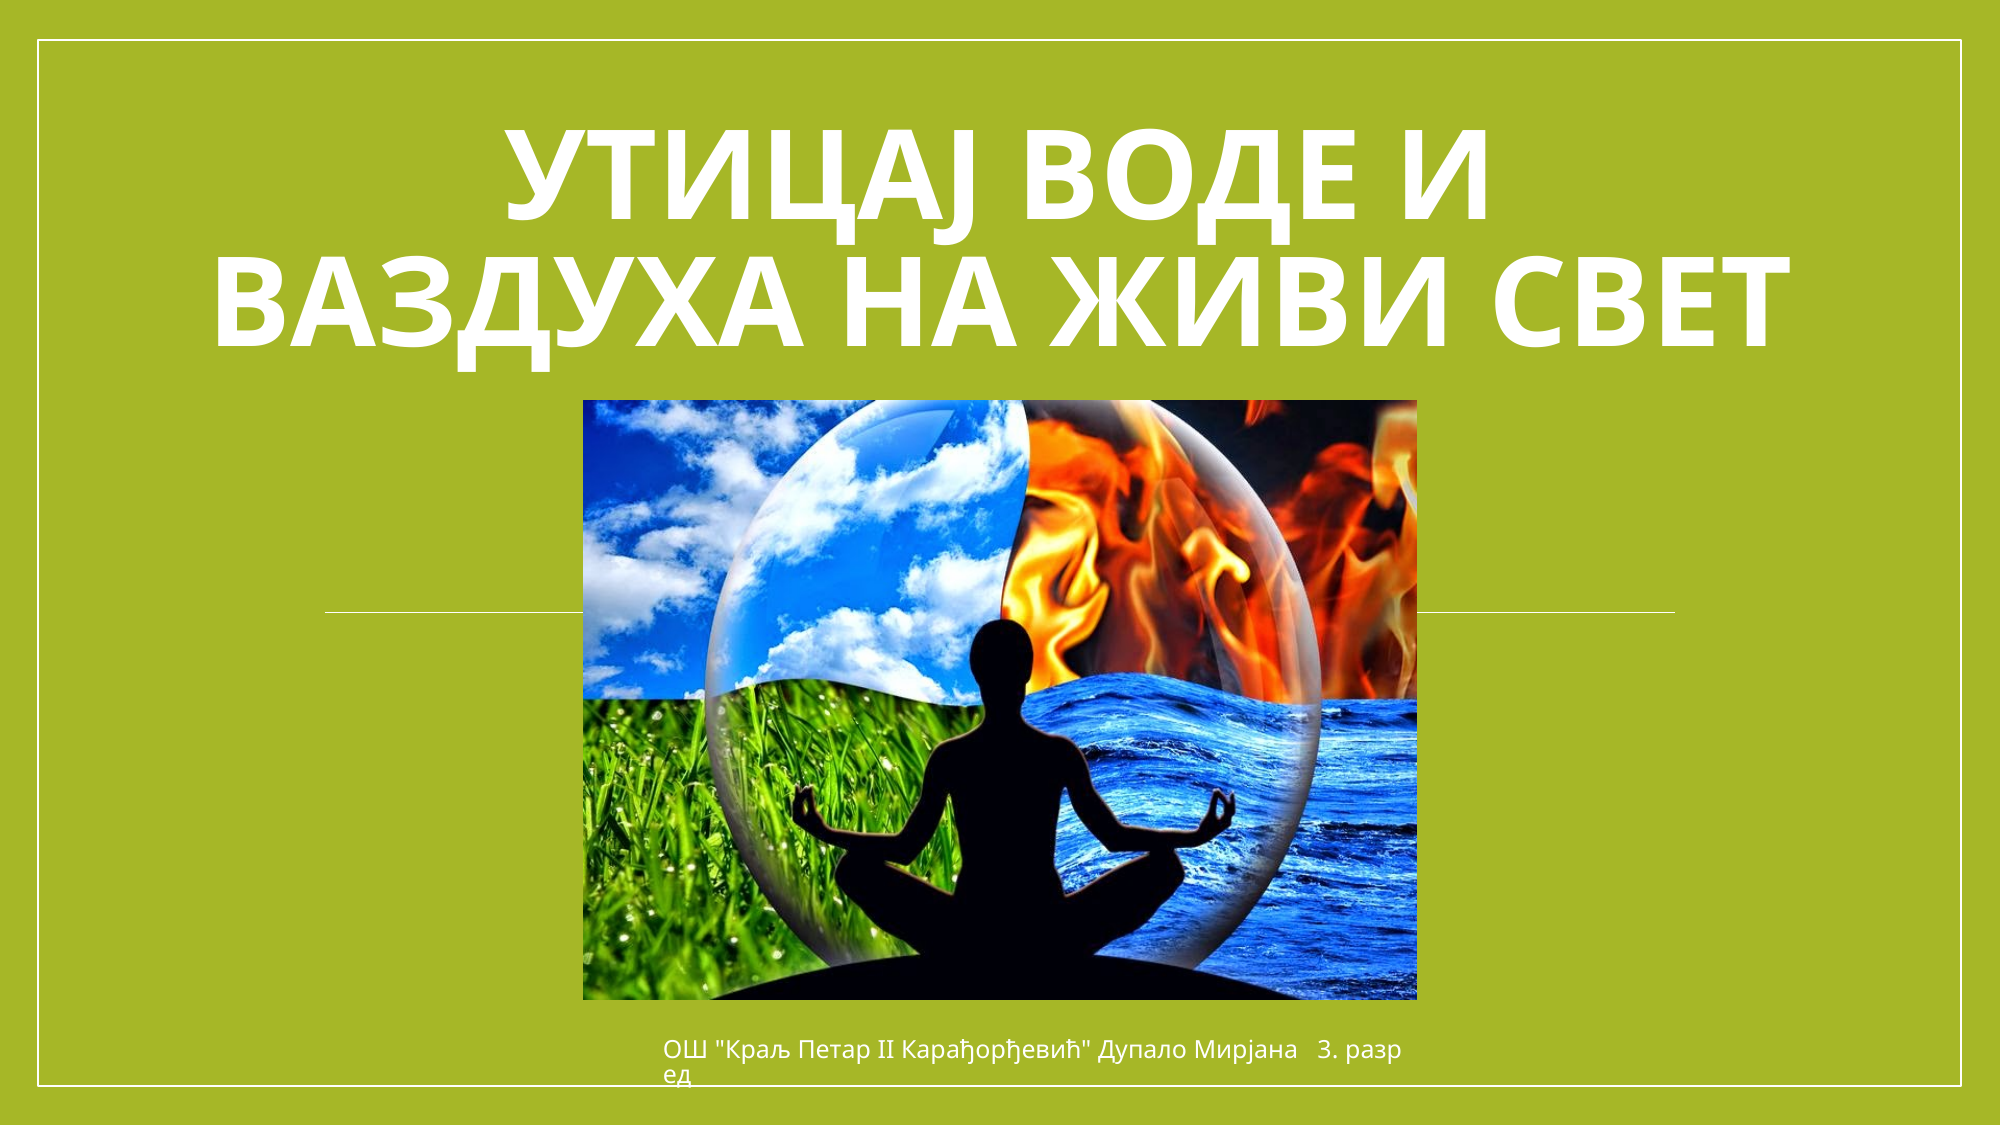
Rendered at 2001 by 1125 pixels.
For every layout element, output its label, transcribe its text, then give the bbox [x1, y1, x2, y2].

picture [582, 400, 1418, 1001]
footer ОШ "Краљ Петар II Карађорђевић" Дупало Мирјана 3. разред [647, 1020, 1422, 1081]
title УТИЦАЈ ВОДЕ И ВАЗДУХА НА ЖИВИ СВЕТ [182, 23, 1818, 380]
